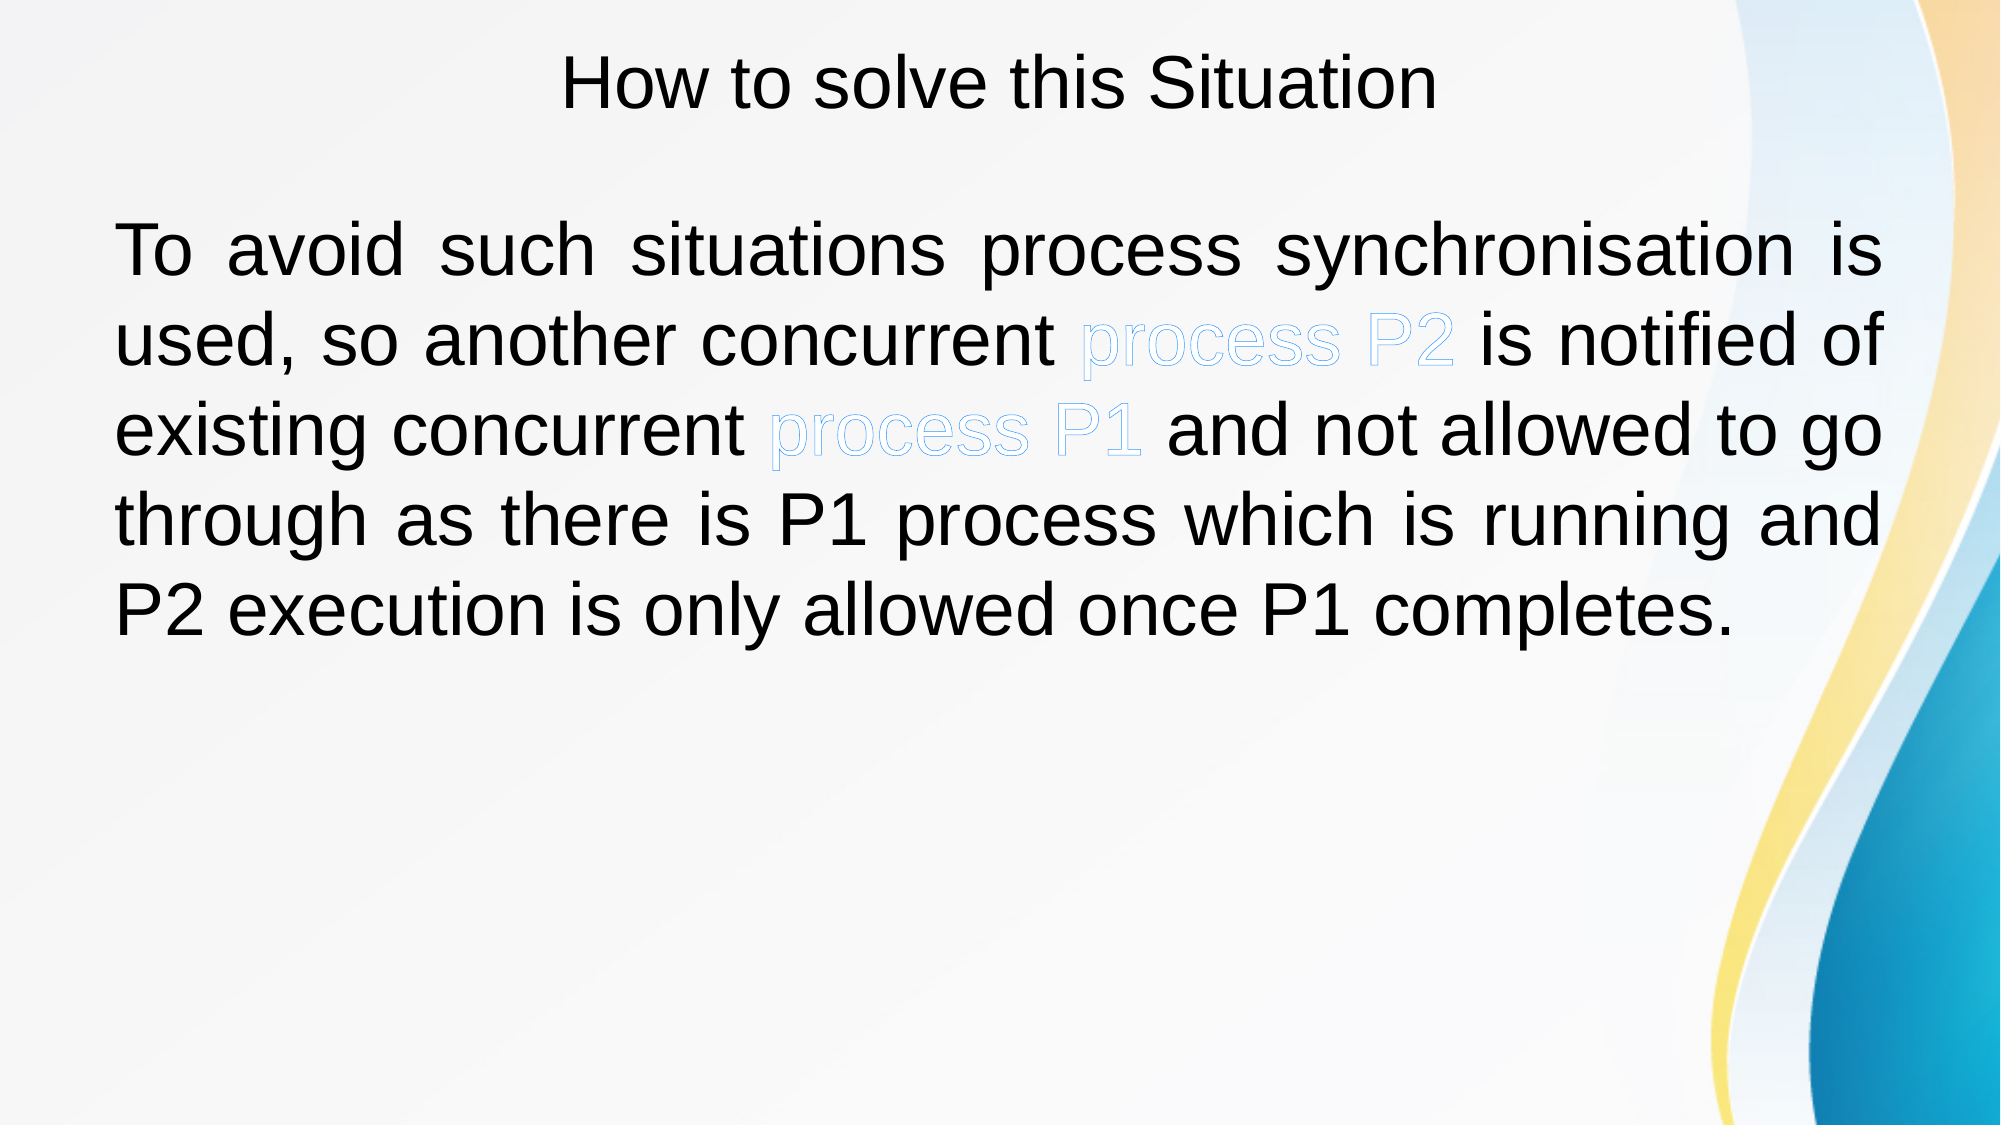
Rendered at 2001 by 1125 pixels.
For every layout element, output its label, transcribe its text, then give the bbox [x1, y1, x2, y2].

picture [0, 0, 2001, 1125]
title How to solve this Situation [99, 30, 1901, 127]
list To avoid such situations process synchronisation is used, so another concurrent process P2 is notified of existing concurrent process P1 and not allowed to go through as there is P1 process which is running and P2 execution is only allowed once P1 completes. [99, 192, 1901, 1006]
